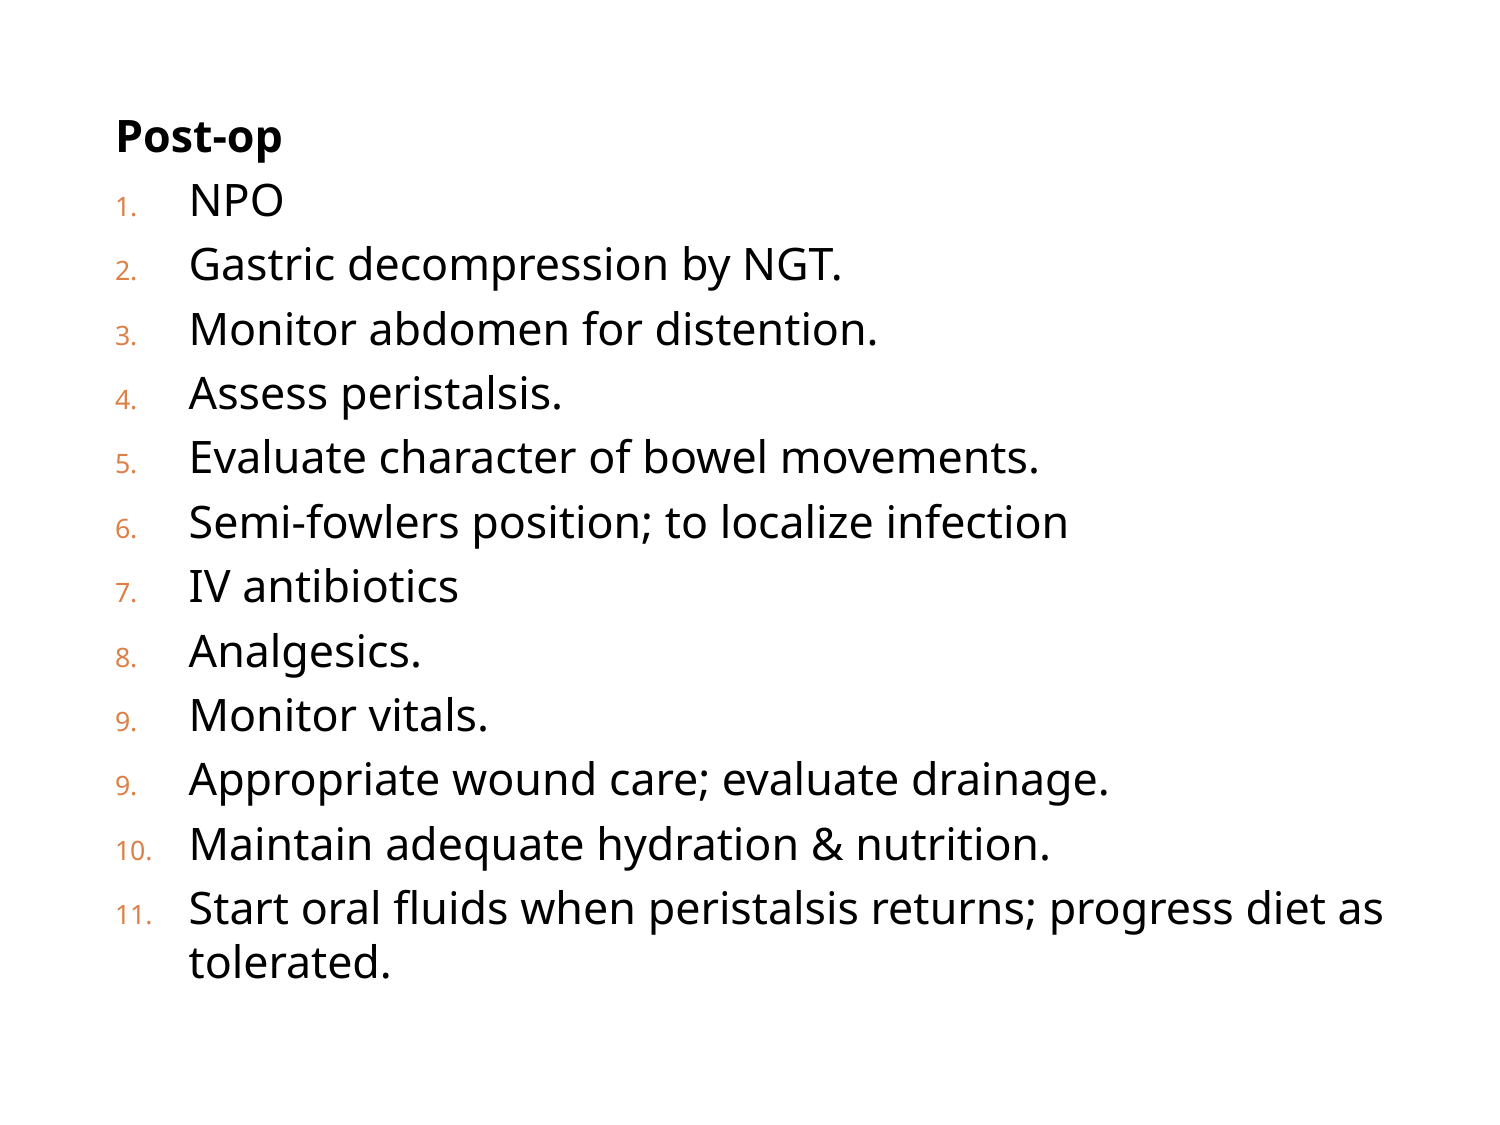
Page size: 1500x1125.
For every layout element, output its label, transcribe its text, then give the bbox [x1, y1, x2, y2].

list Post-op NPO Gastric decompression by NGT. Monitor abdomen for distention. Assess peristalsis. Evaluate character of bowel movements. Semi-fowlers position; to localize infection IV antibiotics Analgesics. Monitor vitals. Appropriate wound care; evaluate drainage. Maintain adequate hydration & nutrition. Start oral fluids when peristalsis returns; progress diet as tolerated. [100, 99, 1438, 1000]
